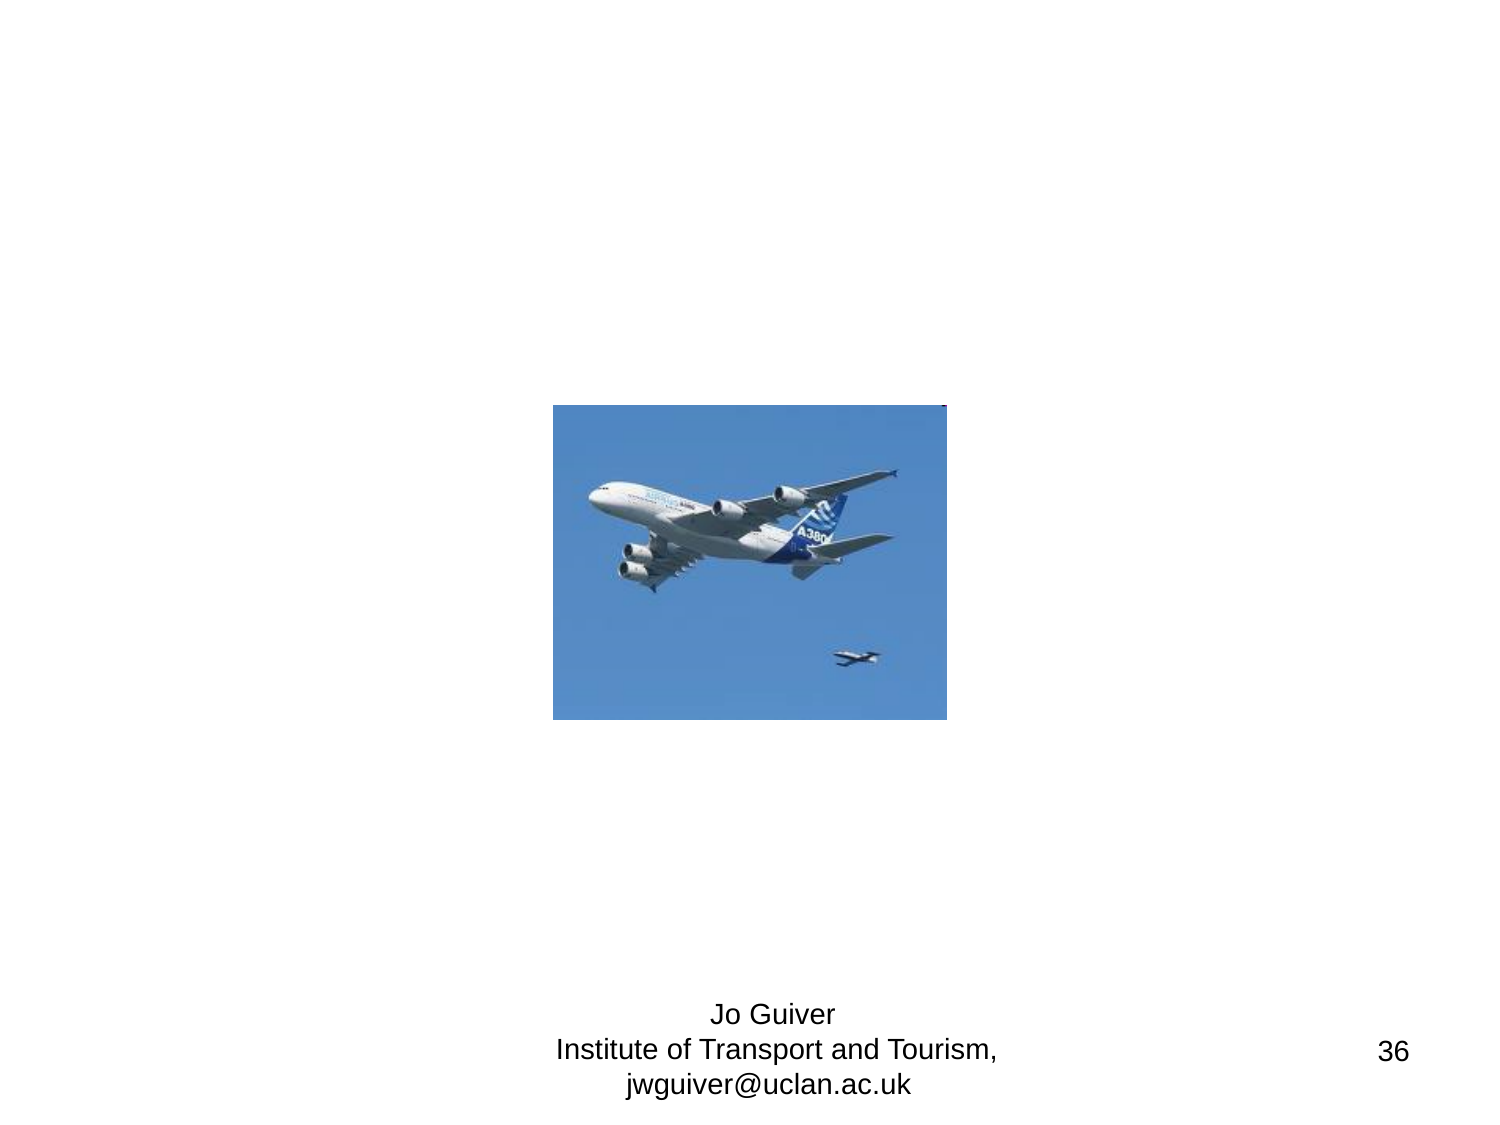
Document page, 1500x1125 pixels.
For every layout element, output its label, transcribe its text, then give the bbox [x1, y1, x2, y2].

picture [553, 405, 947, 720]
footer Jo Guiver Institute of Transport and Tourism, jwguiver@uclan.ac.uk [512, 987, 1034, 1103]
slide_number 36 [1074, 1024, 1425, 1103]
